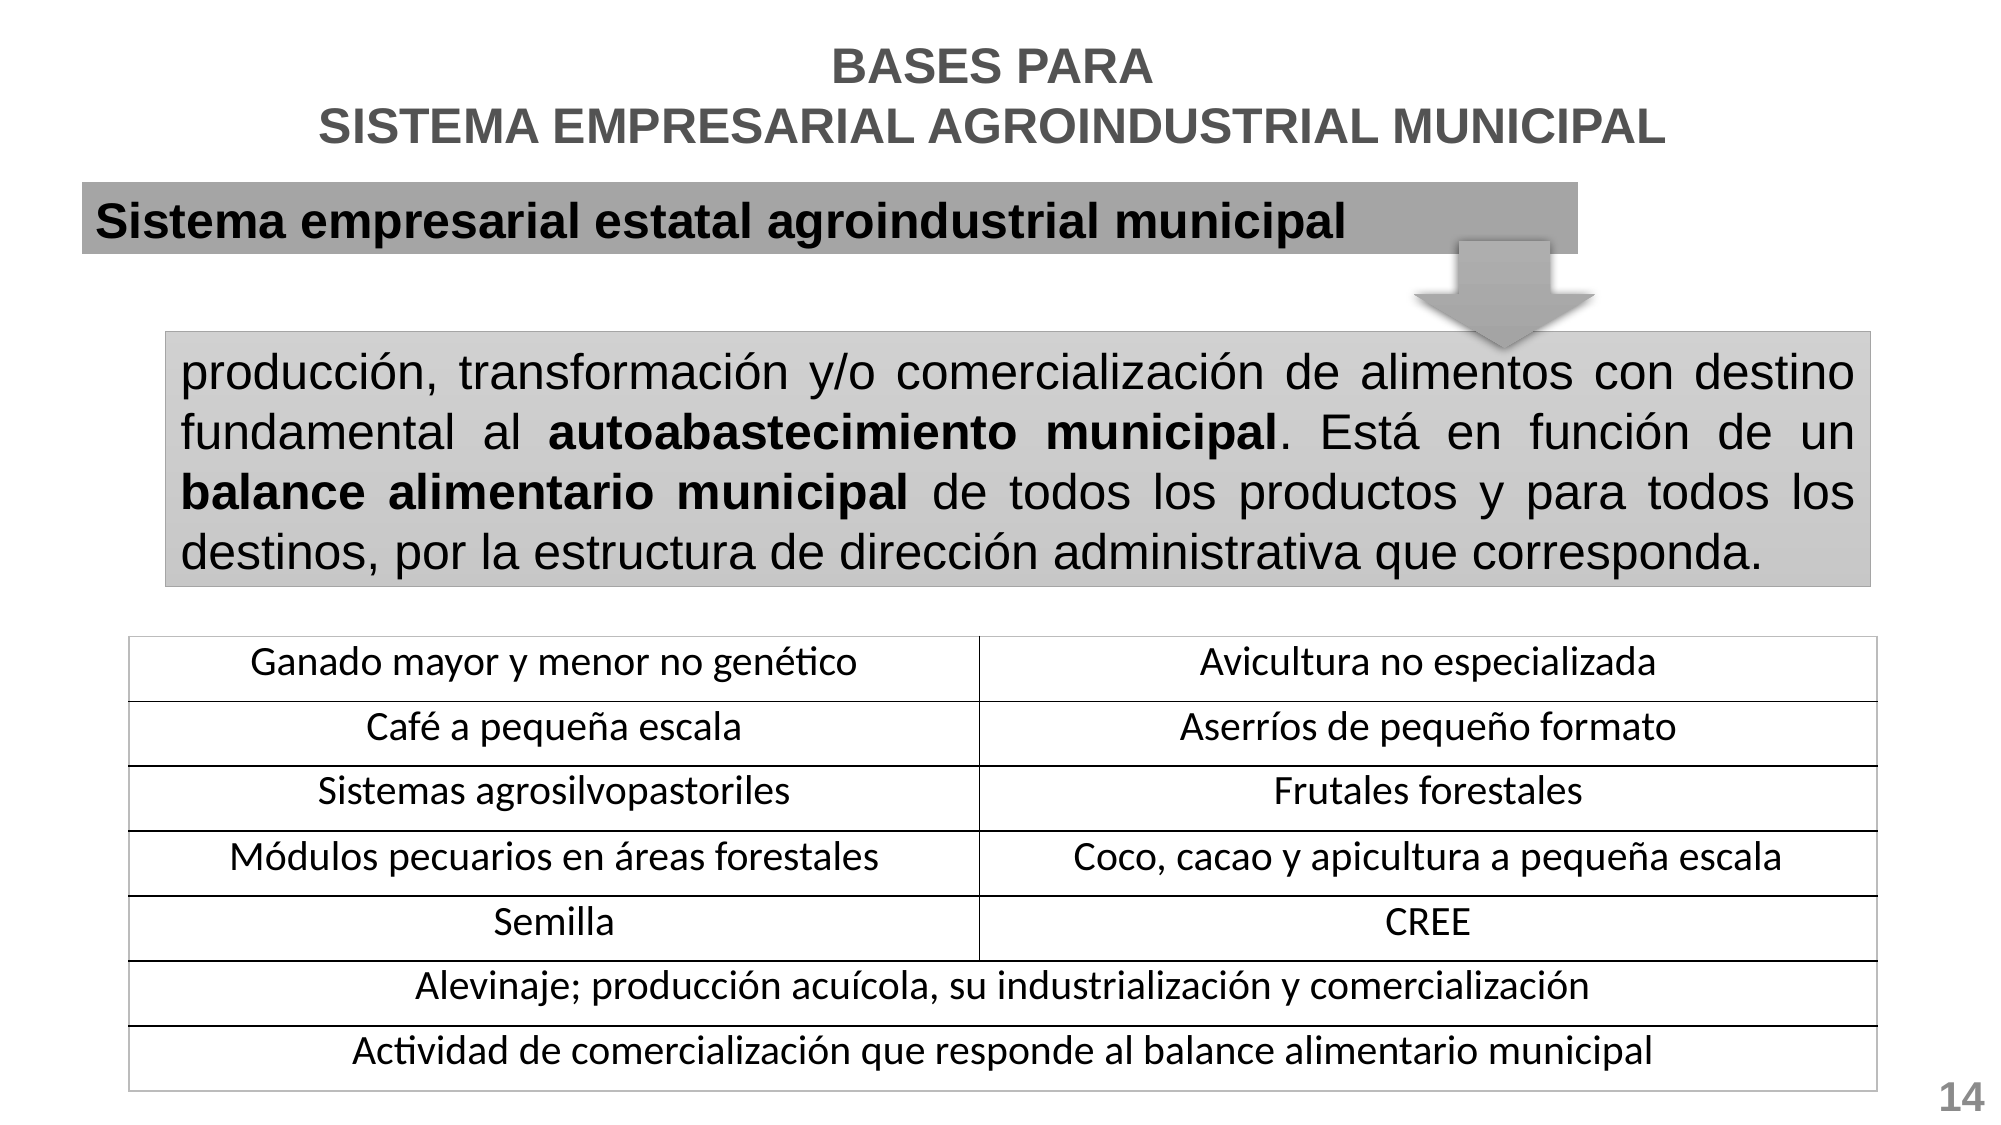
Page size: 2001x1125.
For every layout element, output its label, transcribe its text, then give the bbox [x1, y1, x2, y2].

table_cell Módulos pecuarios en áreas forestales [130, 832, 979, 895]
table_header Avicultura no especializada [980, 637, 1876, 701]
text_box producción, transformación y/o comercialización de alimentos con destino fundamental al autoabastecimiento municipal. Está en función de un balance alimentario municipal de todos los productos y para todos los destinos, por la estructura de dirección administrativa que corresponda. [165, 331, 1871, 587]
text_box Sistema empresarial estatal agroindustrial municipal [79, 179, 1581, 257]
table_cell Coco, cacao y apicultura a pequeña escala [980, 832, 1876, 895]
table_cell Actividad de comercialización que responde al balance alimentario municipal [130, 1027, 1876, 1090]
table_cell Sistemas agrosilvopastoriles [130, 767, 979, 830]
table_cell CREE [980, 897, 1876, 960]
text_box BASES PARA SISTEMA EMPRESARIAL AGROINDUSTRIAL MUNICIPAL [117, 25, 1868, 161]
table_cell Café a pequeña escala [130, 702, 979, 765]
table_cell Alevinaje; producción acuícola, su industrialización y comercialización [130, 962, 1876, 1025]
table_cell Frutales forestales [980, 767, 1876, 830]
table_cell Semilla [130, 897, 979, 960]
text_box [1413, 240, 1596, 348]
slide_number 14 [1866, 1072, 2000, 1118]
table_cell Aserríos de pequeño formato [980, 702, 1876, 765]
table_header Ganado mayor y menor no genético [130, 637, 979, 701]
